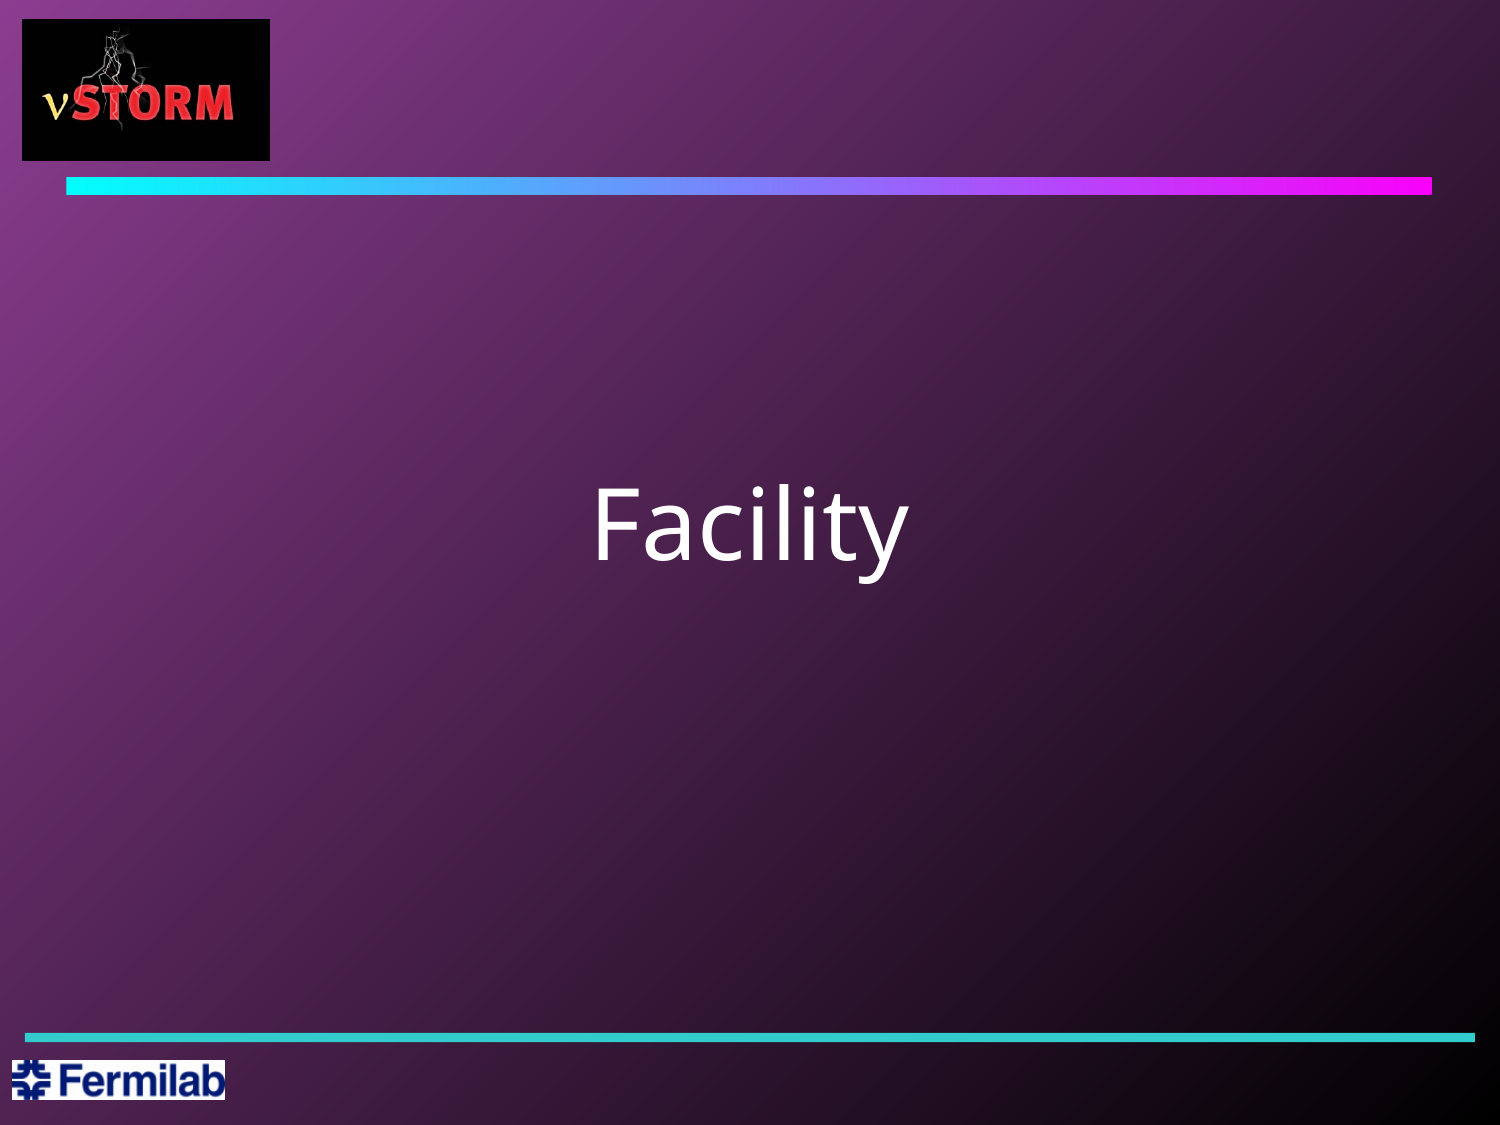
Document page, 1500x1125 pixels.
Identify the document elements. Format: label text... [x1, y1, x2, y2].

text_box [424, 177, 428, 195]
picture [12, 1060, 225, 1100]
slide_number 34 [1010, 177, 1014, 195]
picture [22, 19, 270, 161]
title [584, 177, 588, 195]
title Facility [112, 399, 1388, 642]
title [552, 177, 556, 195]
